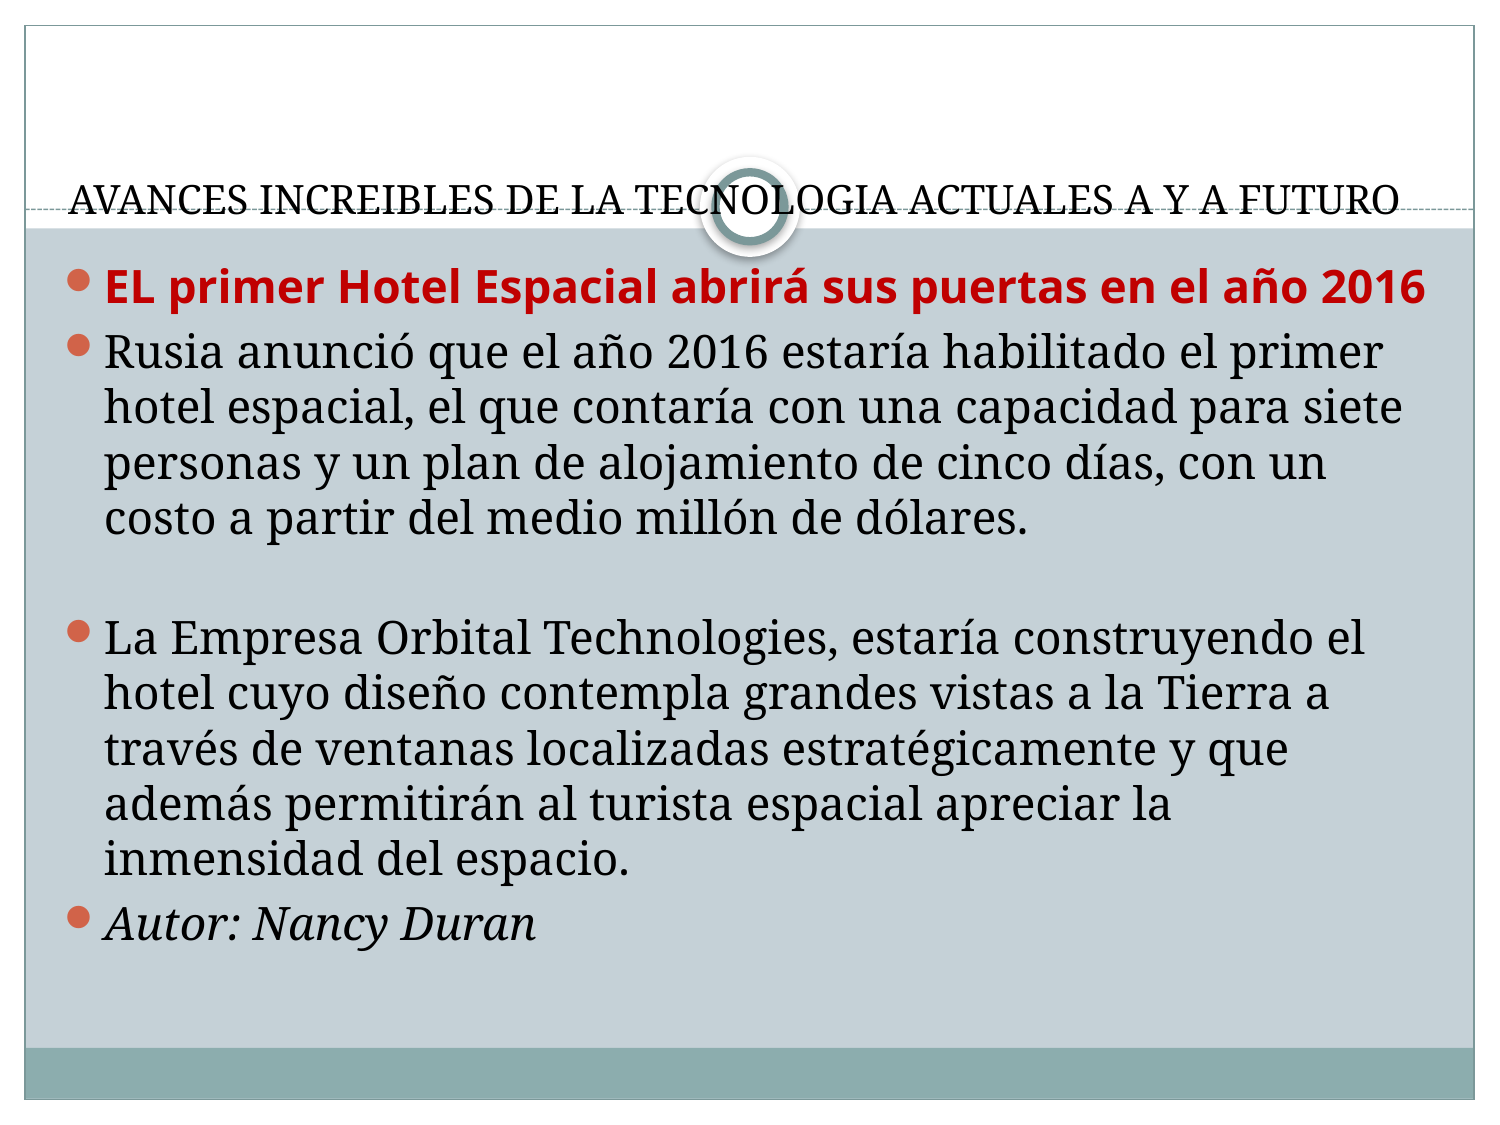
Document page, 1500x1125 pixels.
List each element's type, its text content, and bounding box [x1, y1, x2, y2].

title AVANCES INCREIBLES DE LA TECNOLOGIA ACTUALES A Y A FUTURO [35, 105, 1436, 230]
list EL primer Hotel Espacial abrirá sus puertas en el año 2016 Rusia anunció que el año 2016 estaría habilitado el primer hotel espacial, el que contaría con una capacidad para siete personas y un plan de alojamiento de cinco días, con un costo a partir del medio millón de dólares. La Empresa Orbital Technologies, estaría construyendo el hotel cuyo diseño contempla grandes vistas a la Tierra a través de ventanas localizadas estratégicamente y que además permitirán al turista espacial apreciar la inmensidad del espacio. Autor: Nancy Duran [49, 250, 1445, 1001]
